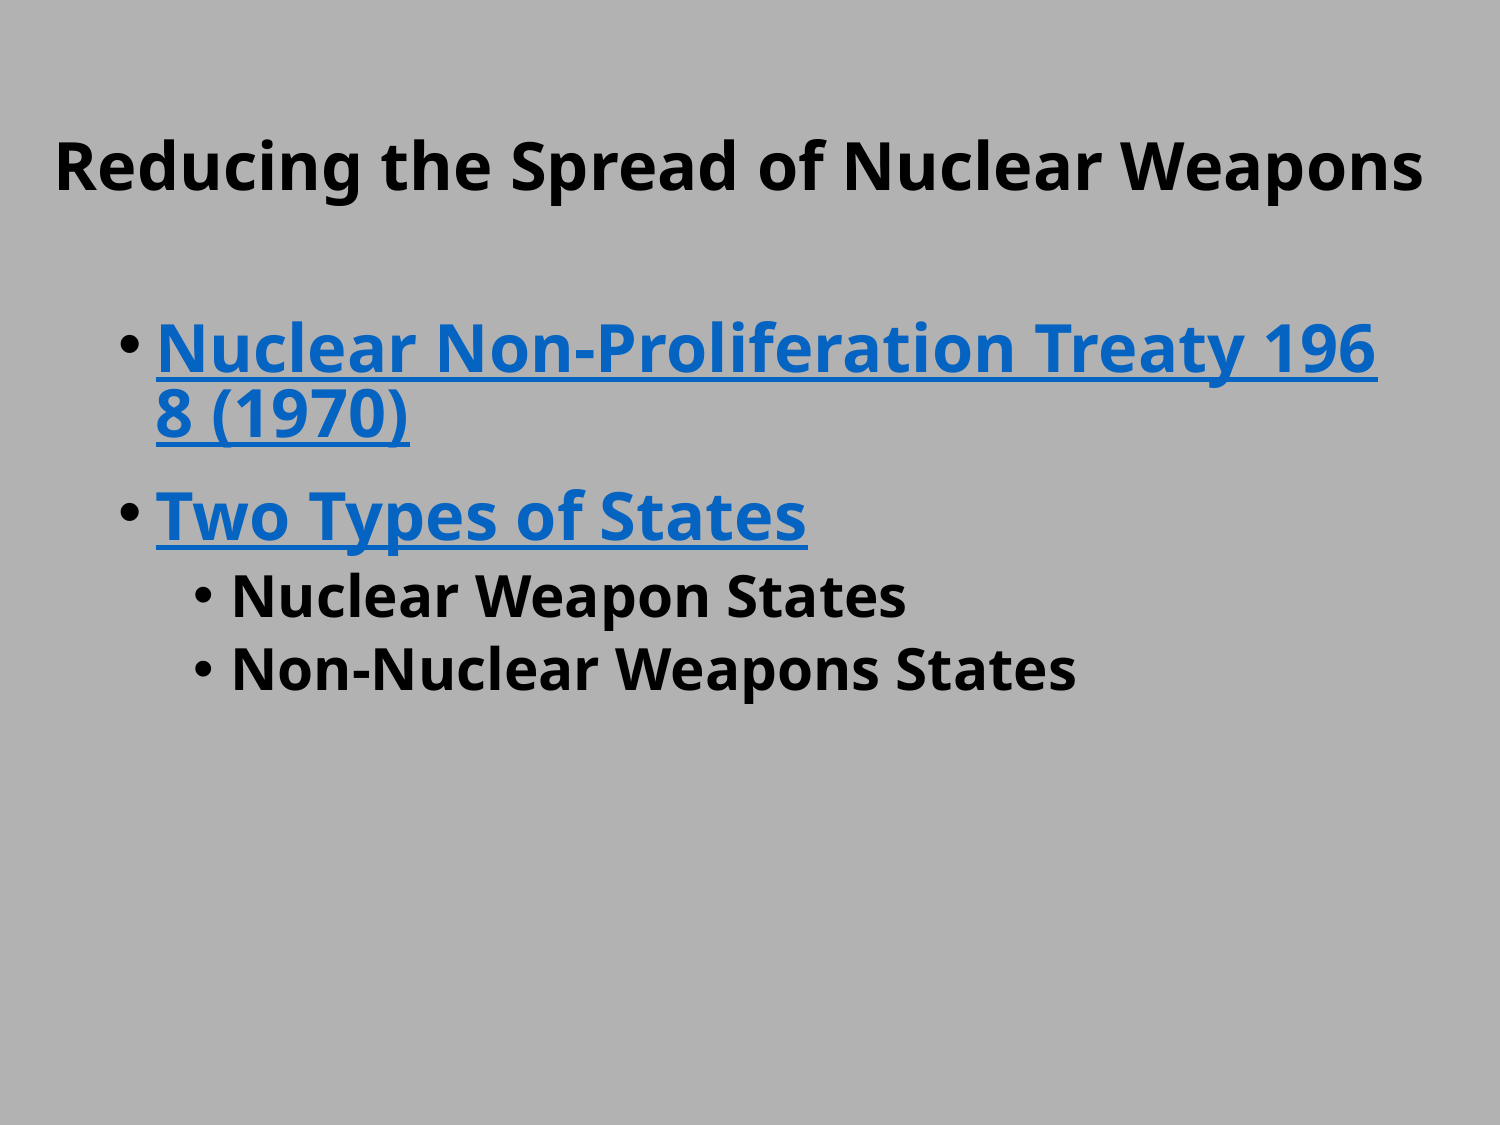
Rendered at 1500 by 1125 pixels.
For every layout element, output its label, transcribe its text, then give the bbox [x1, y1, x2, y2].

list Nuclear Non-Proliferation Treaty 1968 (1970) Two Types of States Nuclear Weapon States Non-Nuclear Weapons States [103, 299, 1397, 1014]
title Reducing the Spread of Nuclear Weapons [38, 59, 1468, 278]
